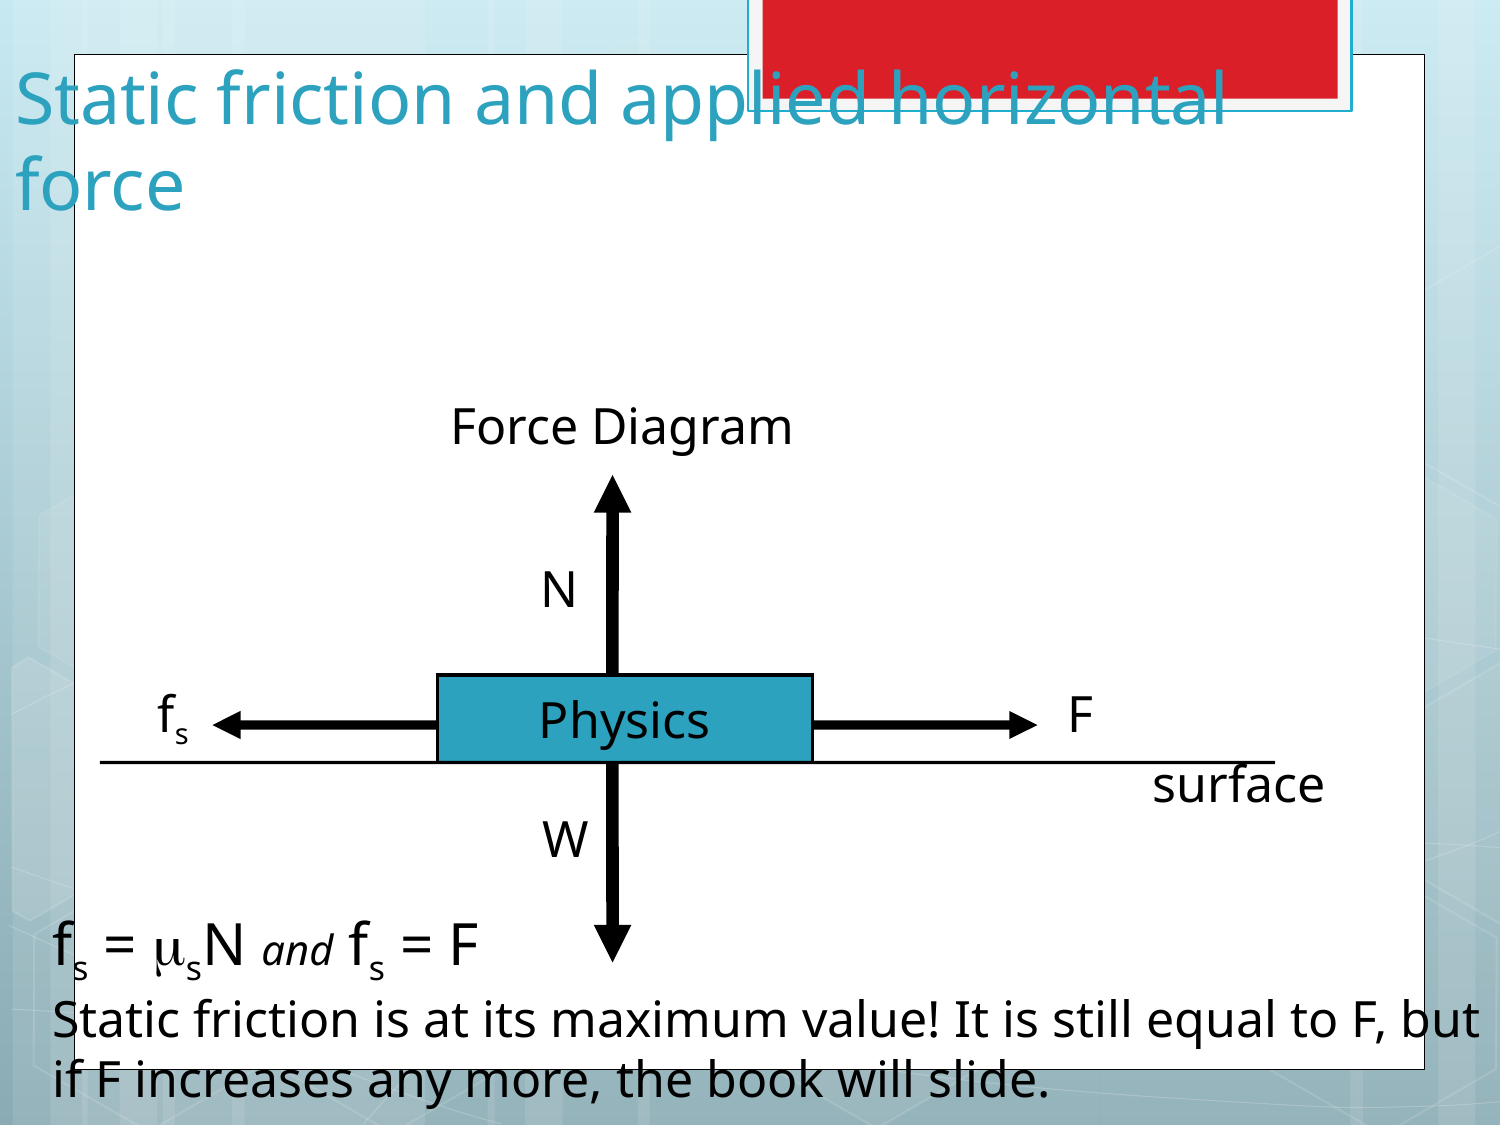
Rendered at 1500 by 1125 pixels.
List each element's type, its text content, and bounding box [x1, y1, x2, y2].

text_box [137, 674, 1111, 751]
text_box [437, 387, 813, 672]
text_box surface [1137, 744, 1341, 820]
text_box fs = msN and fs = F Static friction is at its maximum value! It is still equal to F, but if F increases any more, the book will slide. [37, 900, 1500, 1115]
title Static friction and applied horizontal force [0, 45, 1350, 233]
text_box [437, 761, 813, 963]
